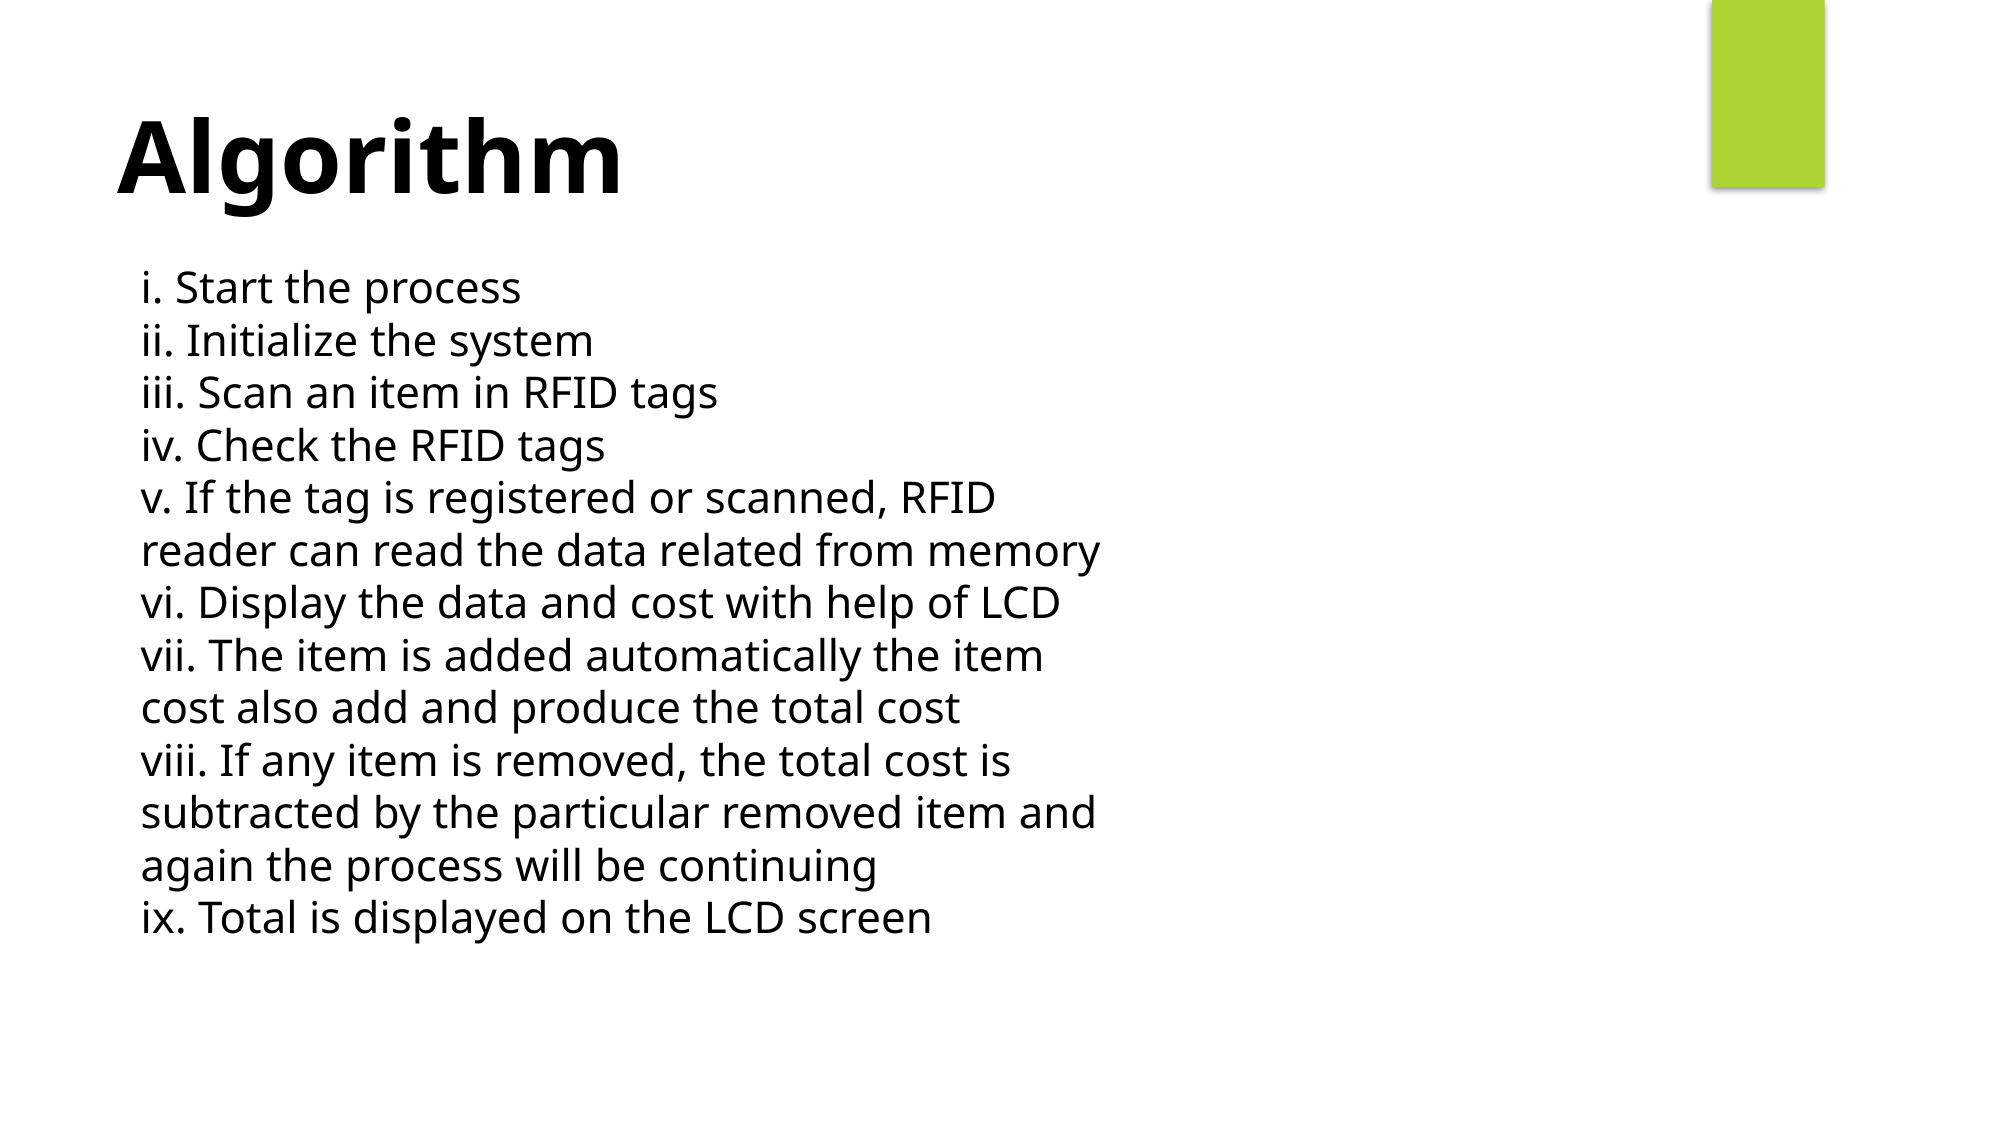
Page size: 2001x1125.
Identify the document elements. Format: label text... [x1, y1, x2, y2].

text_box Algorithm [102, 85, 641, 221]
text_box i. Start the process ii. Initialize the system iii. Scan an item in RFID tags iv. Check the RFID tags v. If the tag is registered or scanned, RFID reader can read the data related from memory vi. Display the data and cost with help of LCD vii. The item is added automatically the item cost also add and produce the total cost viii. If any item is removed, the total cost is subtracted by the particular removed item and again the process will be continuing ix. Total is displayed on the LCD screen [125, 252, 1126, 950]
